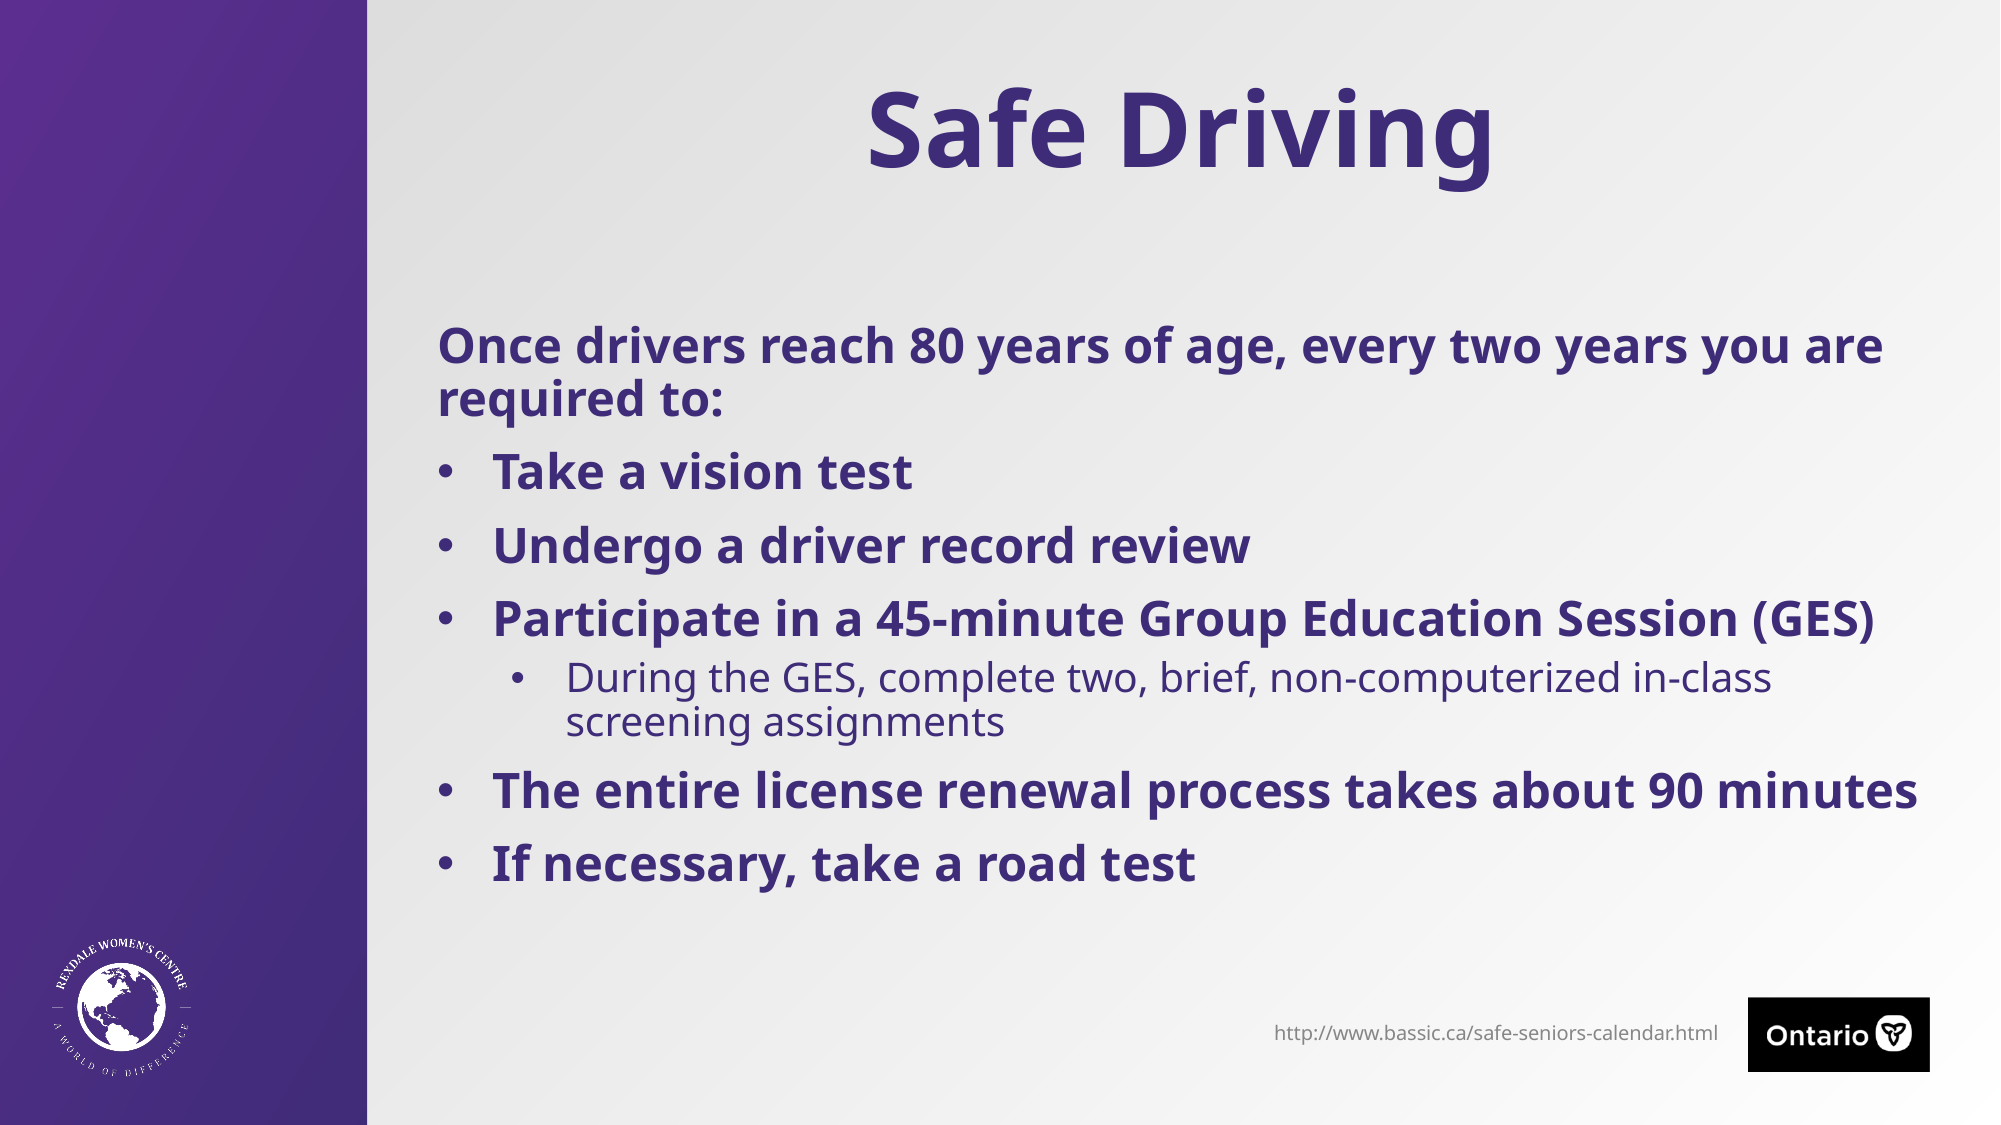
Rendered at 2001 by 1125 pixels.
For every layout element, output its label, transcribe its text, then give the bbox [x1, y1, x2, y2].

title Safe Driving [422, 70, 1942, 300]
picture [1735, 989, 1942, 1079]
picture [50, 936, 193, 1079]
list http://www.bassic.ca/safe-seniors-calendar.html [1256, 1005, 1735, 1063]
subtitle Once drivers reach 80 years of age, every two years you are required to: Take a vision test Undergo a driver record review Participate in a 45-minute Group Education Session (GES) During the GES, complete two, brief, non-computerized in-class screening assignments The entire license renewal process takes about 90 minutes If necessary, take a road test [422, 313, 1943, 953]
